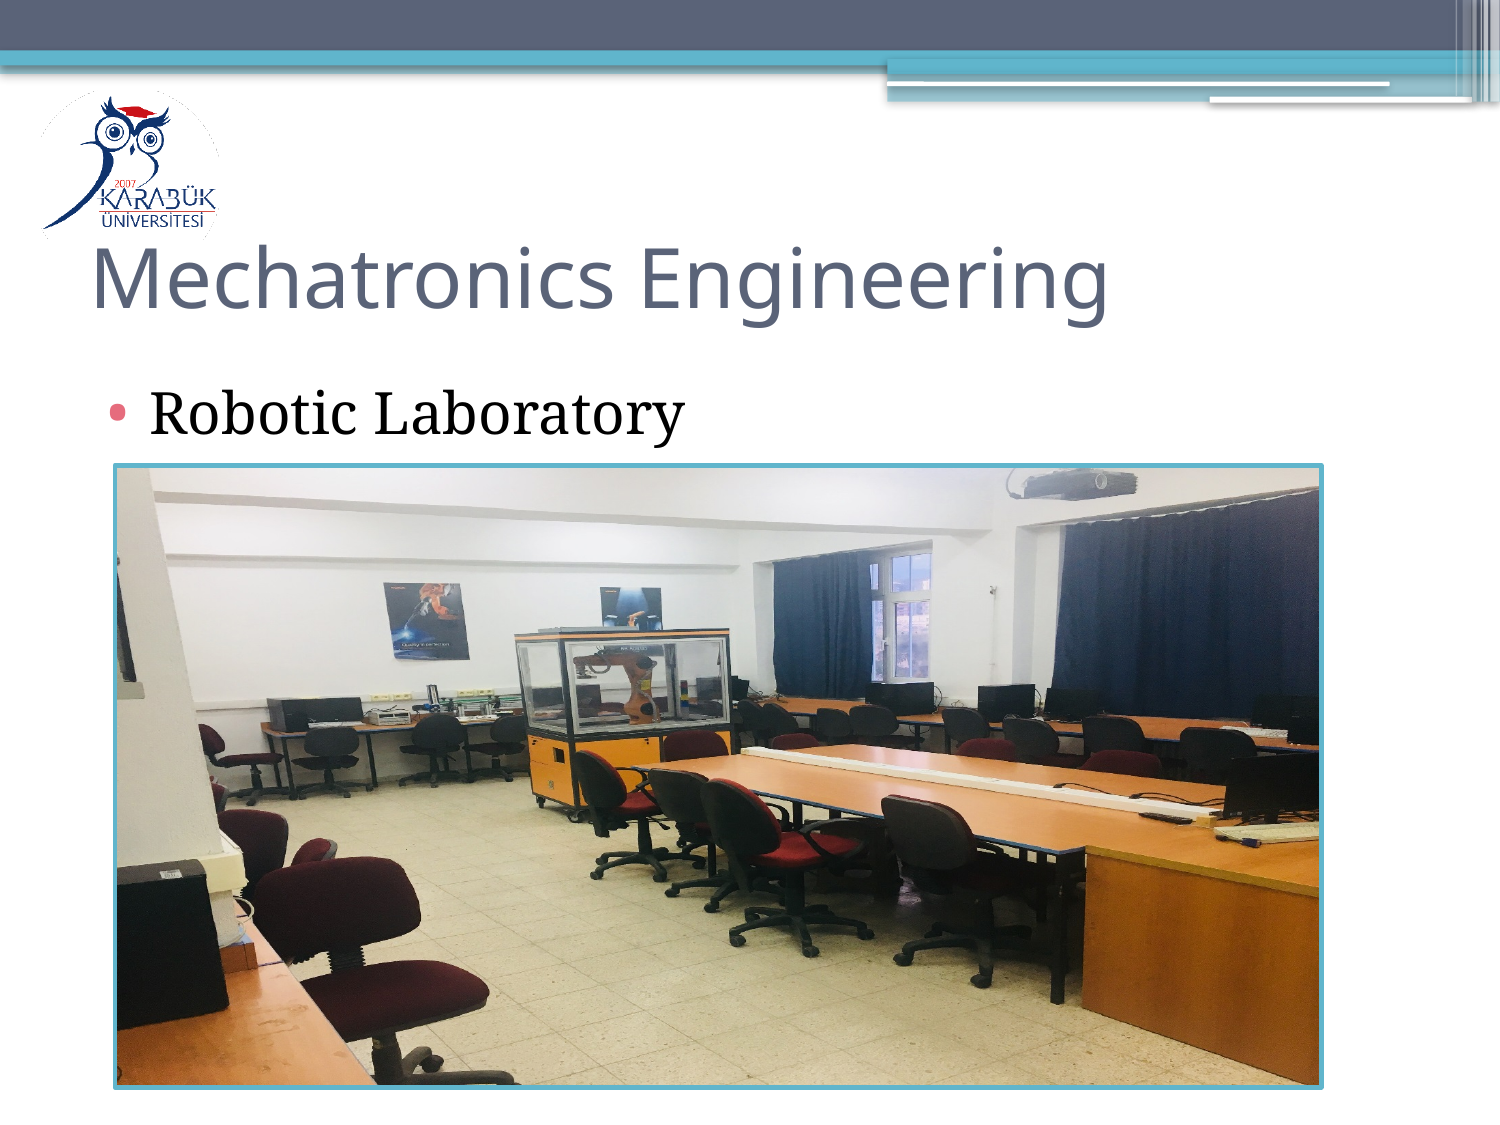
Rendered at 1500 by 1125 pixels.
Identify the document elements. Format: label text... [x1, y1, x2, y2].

list Robotic Laboratory [75, 368, 1425, 1079]
title Mechatronics Engineering [75, 187, 1425, 363]
picture [116, 467, 1320, 1086]
picture [40, 89, 219, 240]
